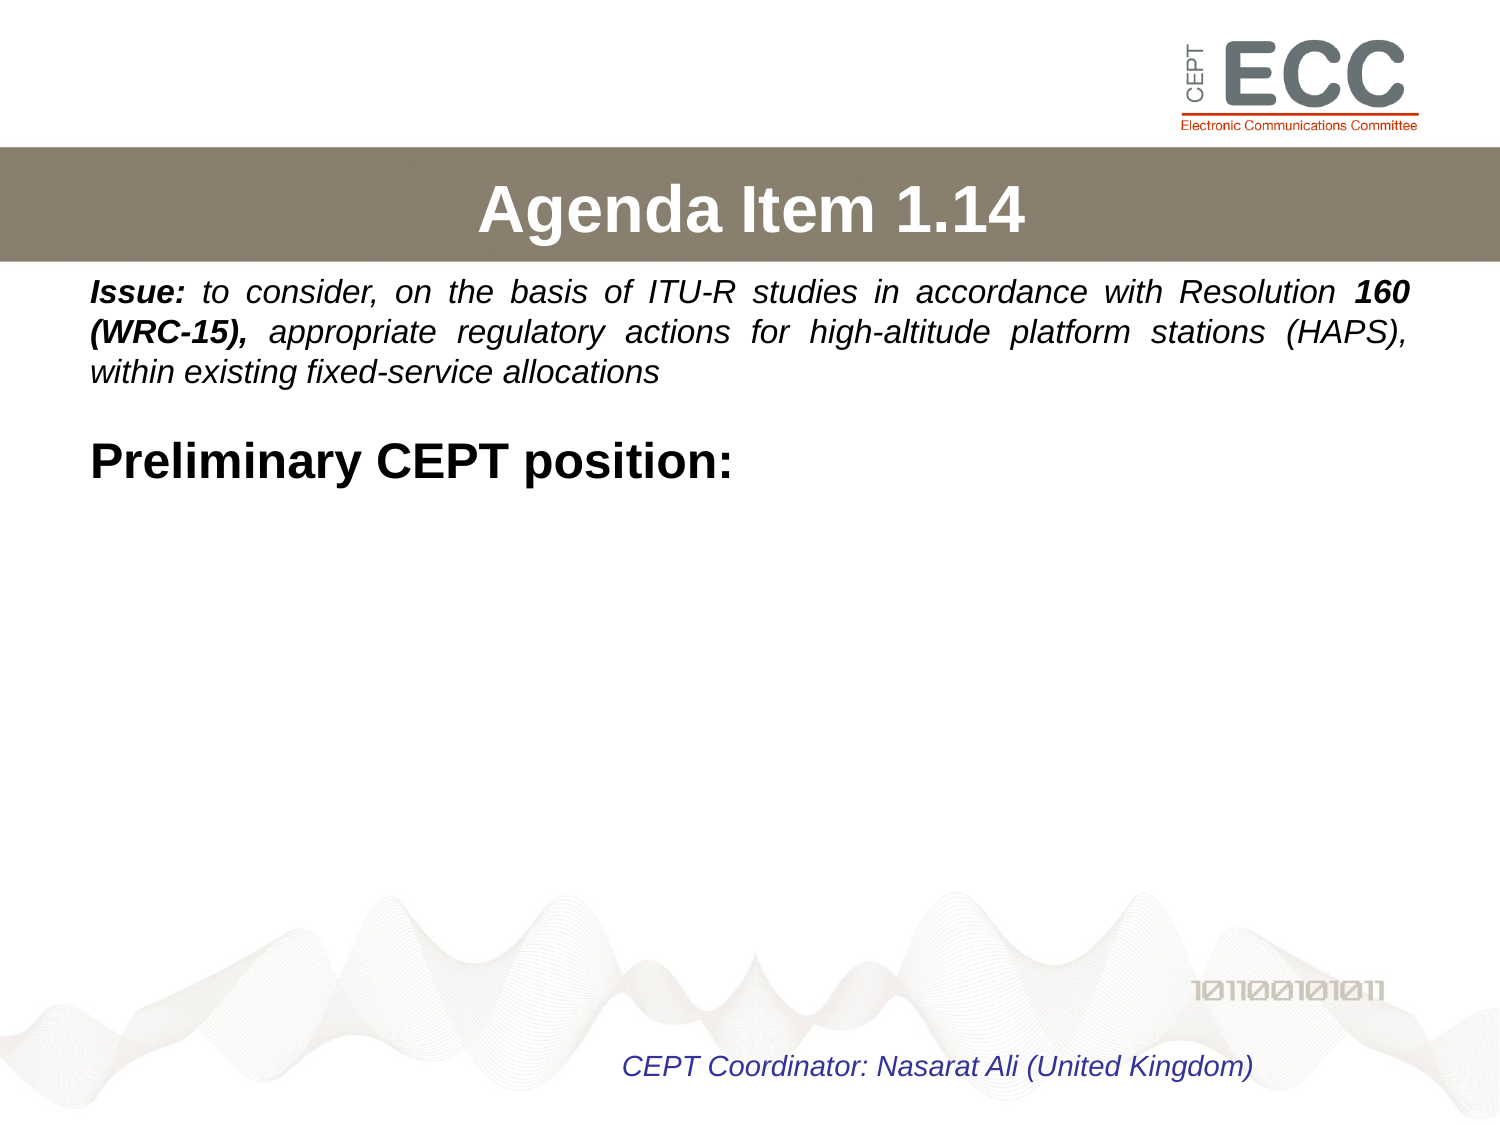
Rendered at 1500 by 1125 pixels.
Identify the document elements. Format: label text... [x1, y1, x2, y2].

list Issue: to consider, on the basis of ITU-R studies in accordance with Resolution 160 (WRC-15), appropriate regulatory actions for high-altitude platform stations (HAPS), within existing fixed-service allocations Preliminary CEPT position: [74, 262, 1426, 1006]
text_box CEPT Coordinator: Nasarat Ali (United Kingdom) [301, 1046, 1270, 1090]
picture [0, 0, 1500, 1125]
title Agenda Item 1.14 [76, 148, 1427, 263]
